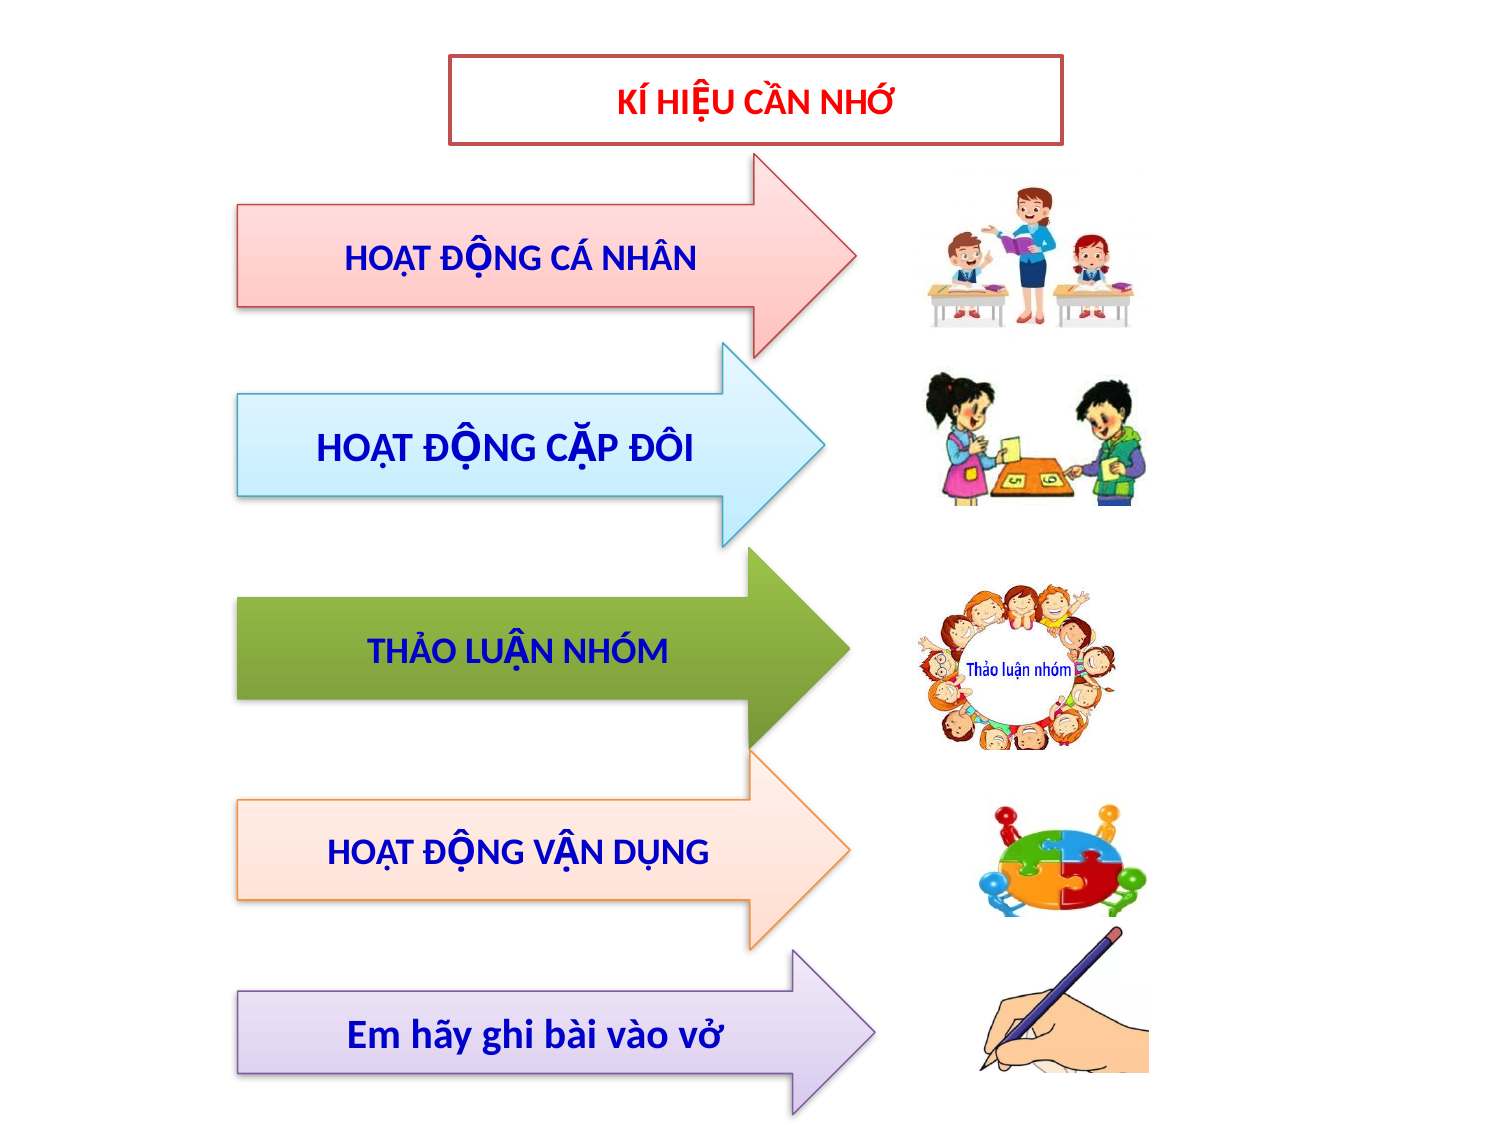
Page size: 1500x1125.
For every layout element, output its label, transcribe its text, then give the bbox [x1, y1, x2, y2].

text_box HOẠT ĐỘNG VẬN DỤNG [236, 749, 851, 951]
text_box THẢO LUẬN NHÓM [237, 547, 850, 749]
text_box Em hãy ghi bài vào vở [236, 949, 876, 1116]
picture [912, 168, 1149, 343]
picture [922, 357, 1149, 506]
picture [954, 799, 1151, 1073]
text_box HOẠT ĐỘNG CẶP ĐÔI [236, 341, 826, 548]
picture [912, 584, 1122, 751]
text_box HOẠT ĐỘNG CÁ NHÂN [236, 152, 857, 359]
text_box KÍ HIỆU CẦN NHỚ [448, 54, 1064, 146]
